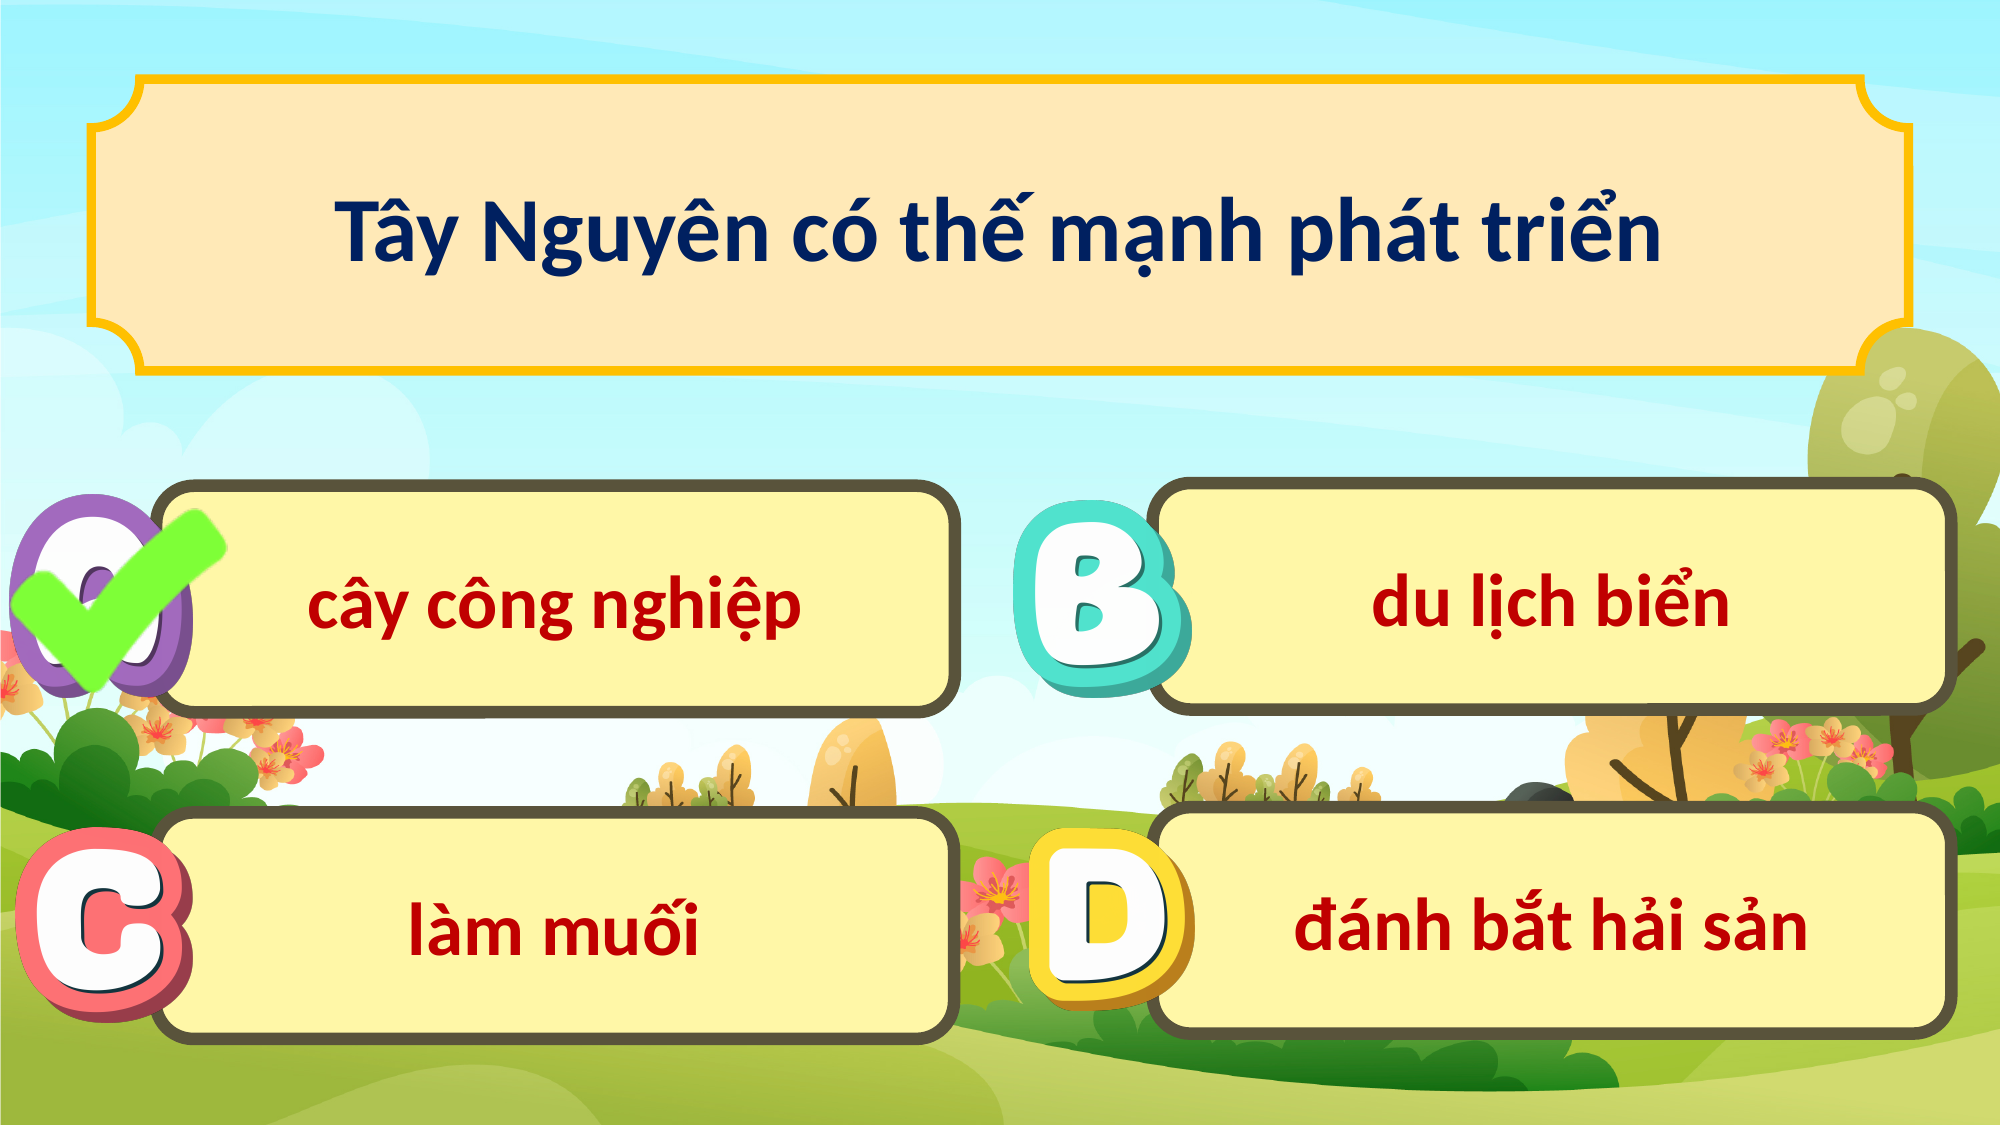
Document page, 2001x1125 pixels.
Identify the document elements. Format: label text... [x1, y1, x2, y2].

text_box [1029, 807, 1952, 1034]
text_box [9, 485, 955, 713]
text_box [15, 812, 955, 1039]
text_box Tây Nguyên có thế mạnh phát triển [90, 78, 1910, 372]
picture [0, 0, 2000, 1125]
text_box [1013, 482, 1952, 710]
